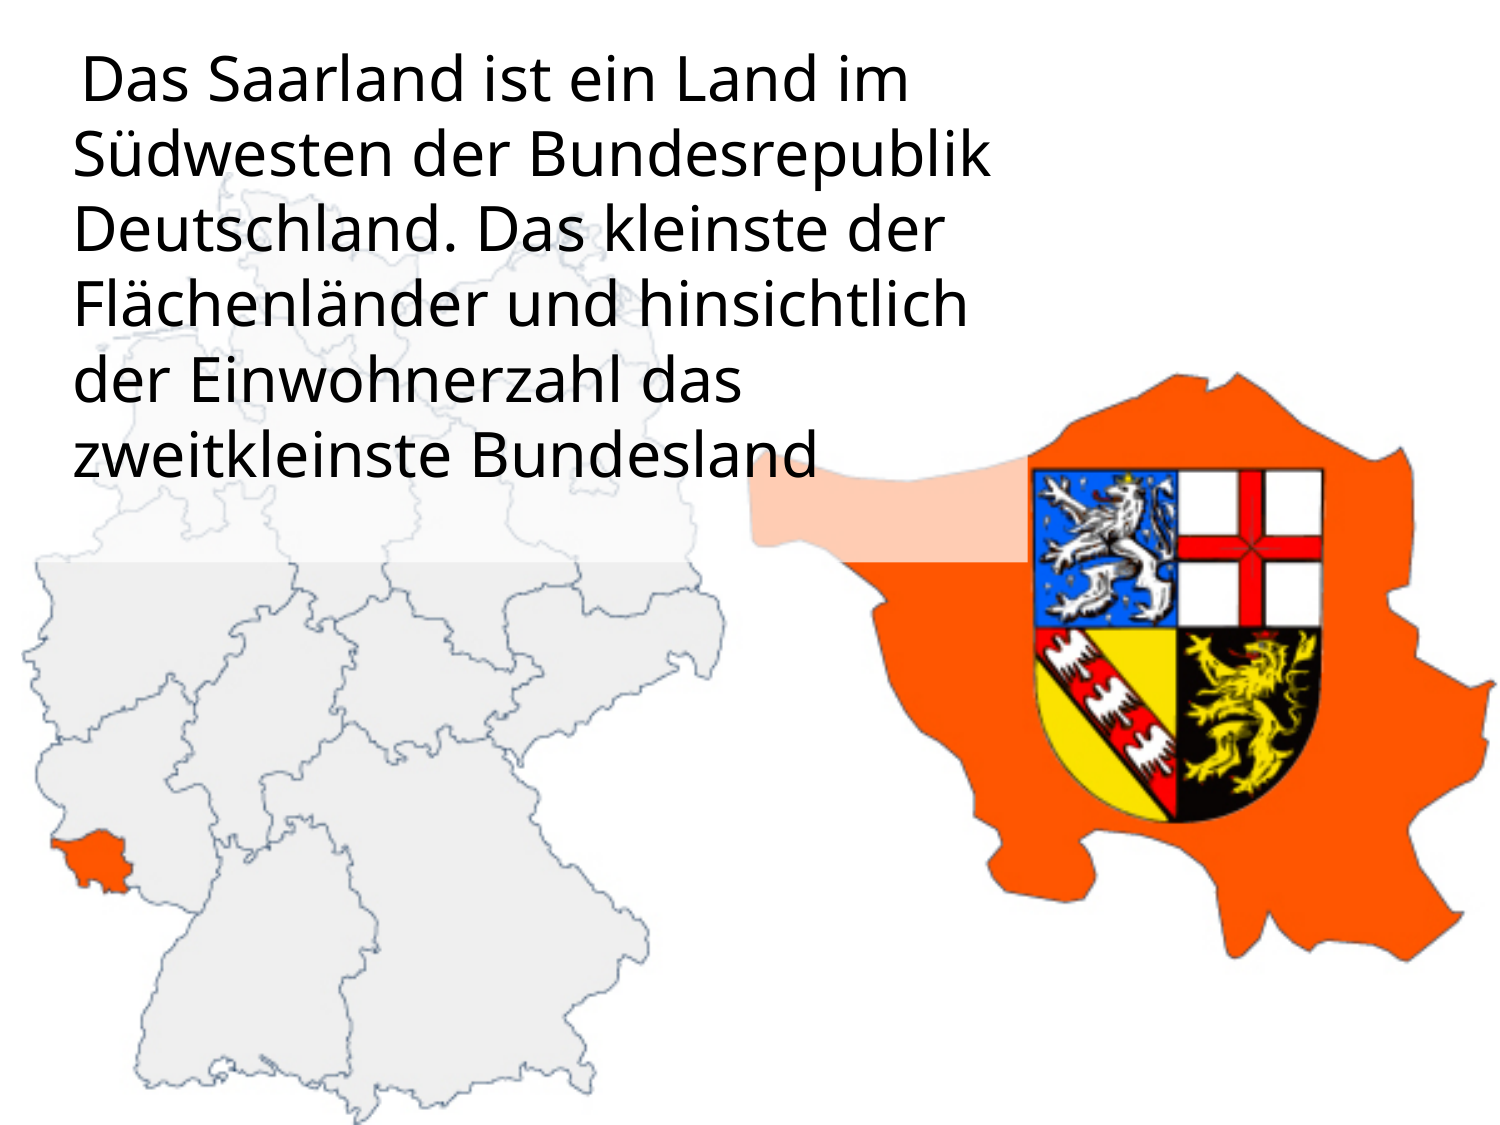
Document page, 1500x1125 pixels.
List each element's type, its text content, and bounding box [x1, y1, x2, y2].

list Das Saarland ist ein Land im Südwesten der Bundesrepublik Deutschland. Das kleinste der Flächenländer und hinsichtlich der Einwohnerzahl das zweitkleinste Bundesland [0, 30, 1028, 563]
picture [21, 172, 1500, 1125]
